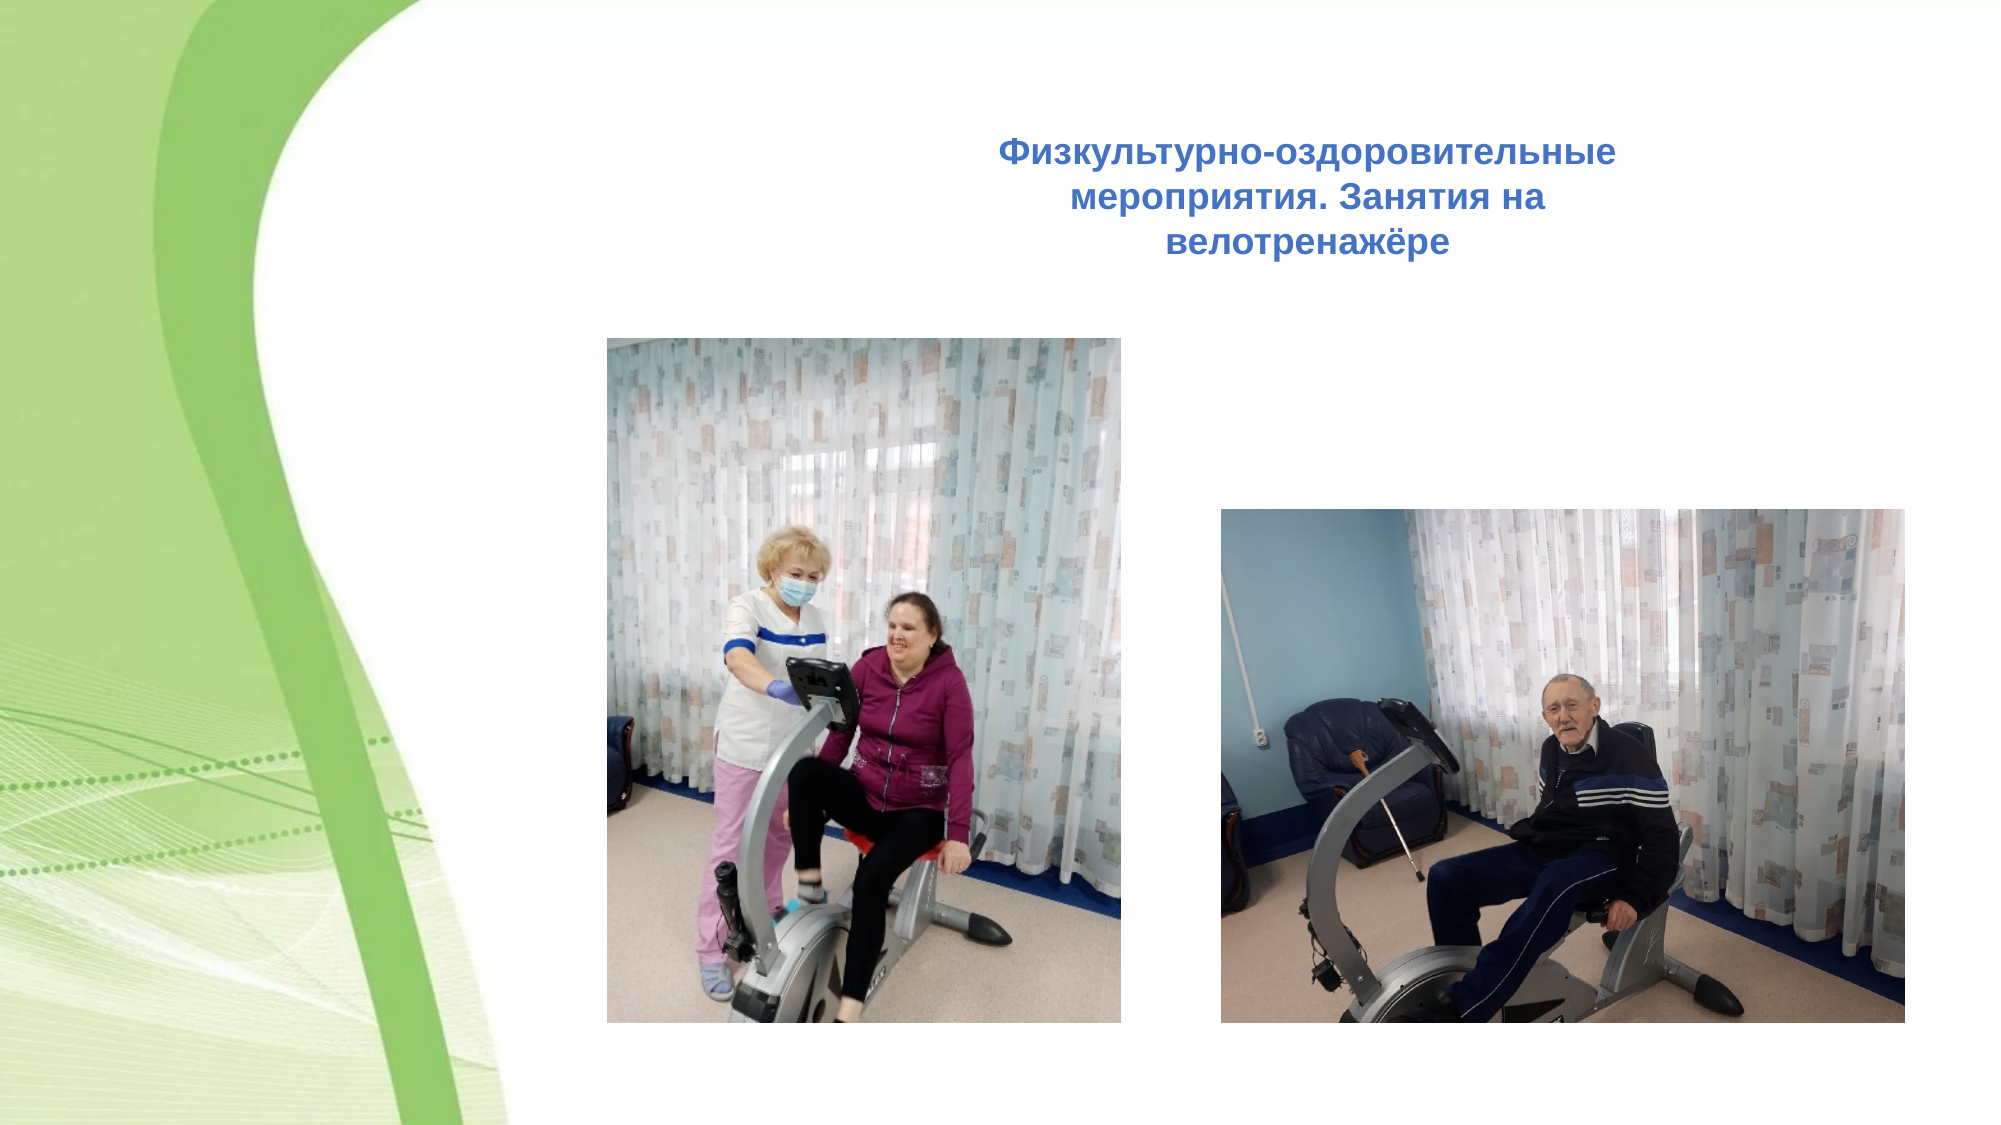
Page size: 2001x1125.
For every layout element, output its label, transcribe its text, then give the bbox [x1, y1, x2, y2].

picture [0, 0, 2001, 1125]
text_box Физкультурно-оздоровительные мероприятия. Занятия на велотренажёре [950, 119, 1665, 269]
